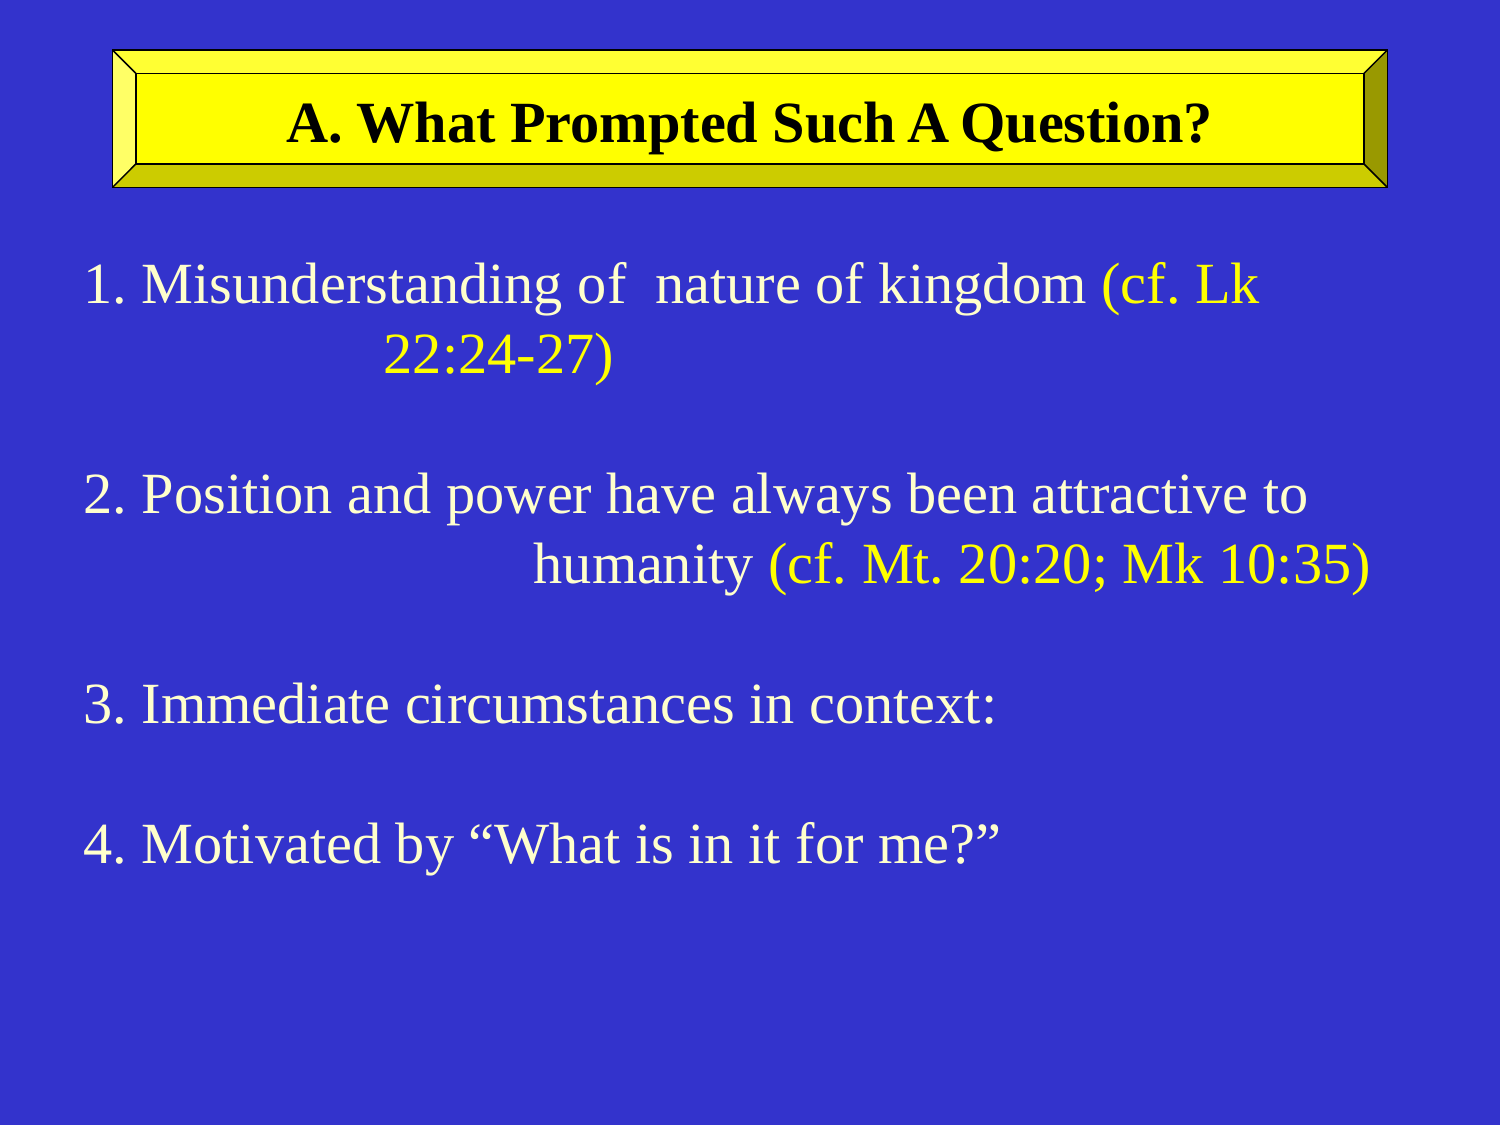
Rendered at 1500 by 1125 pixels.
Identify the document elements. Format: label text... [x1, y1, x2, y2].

text_box A. What Prompted Such A Question? [112, 49, 1388, 188]
text_box 1. Misunderstanding of nature of kingdom (cf. Lk 22:24-27) 2. Position and power have always been attractive to humanity (cf. Mt. 20:20; Mk 10:35) 3. Immediate circumstances in context: 4. Motivated by “What is in it for me?” [68, 237, 1438, 883]
